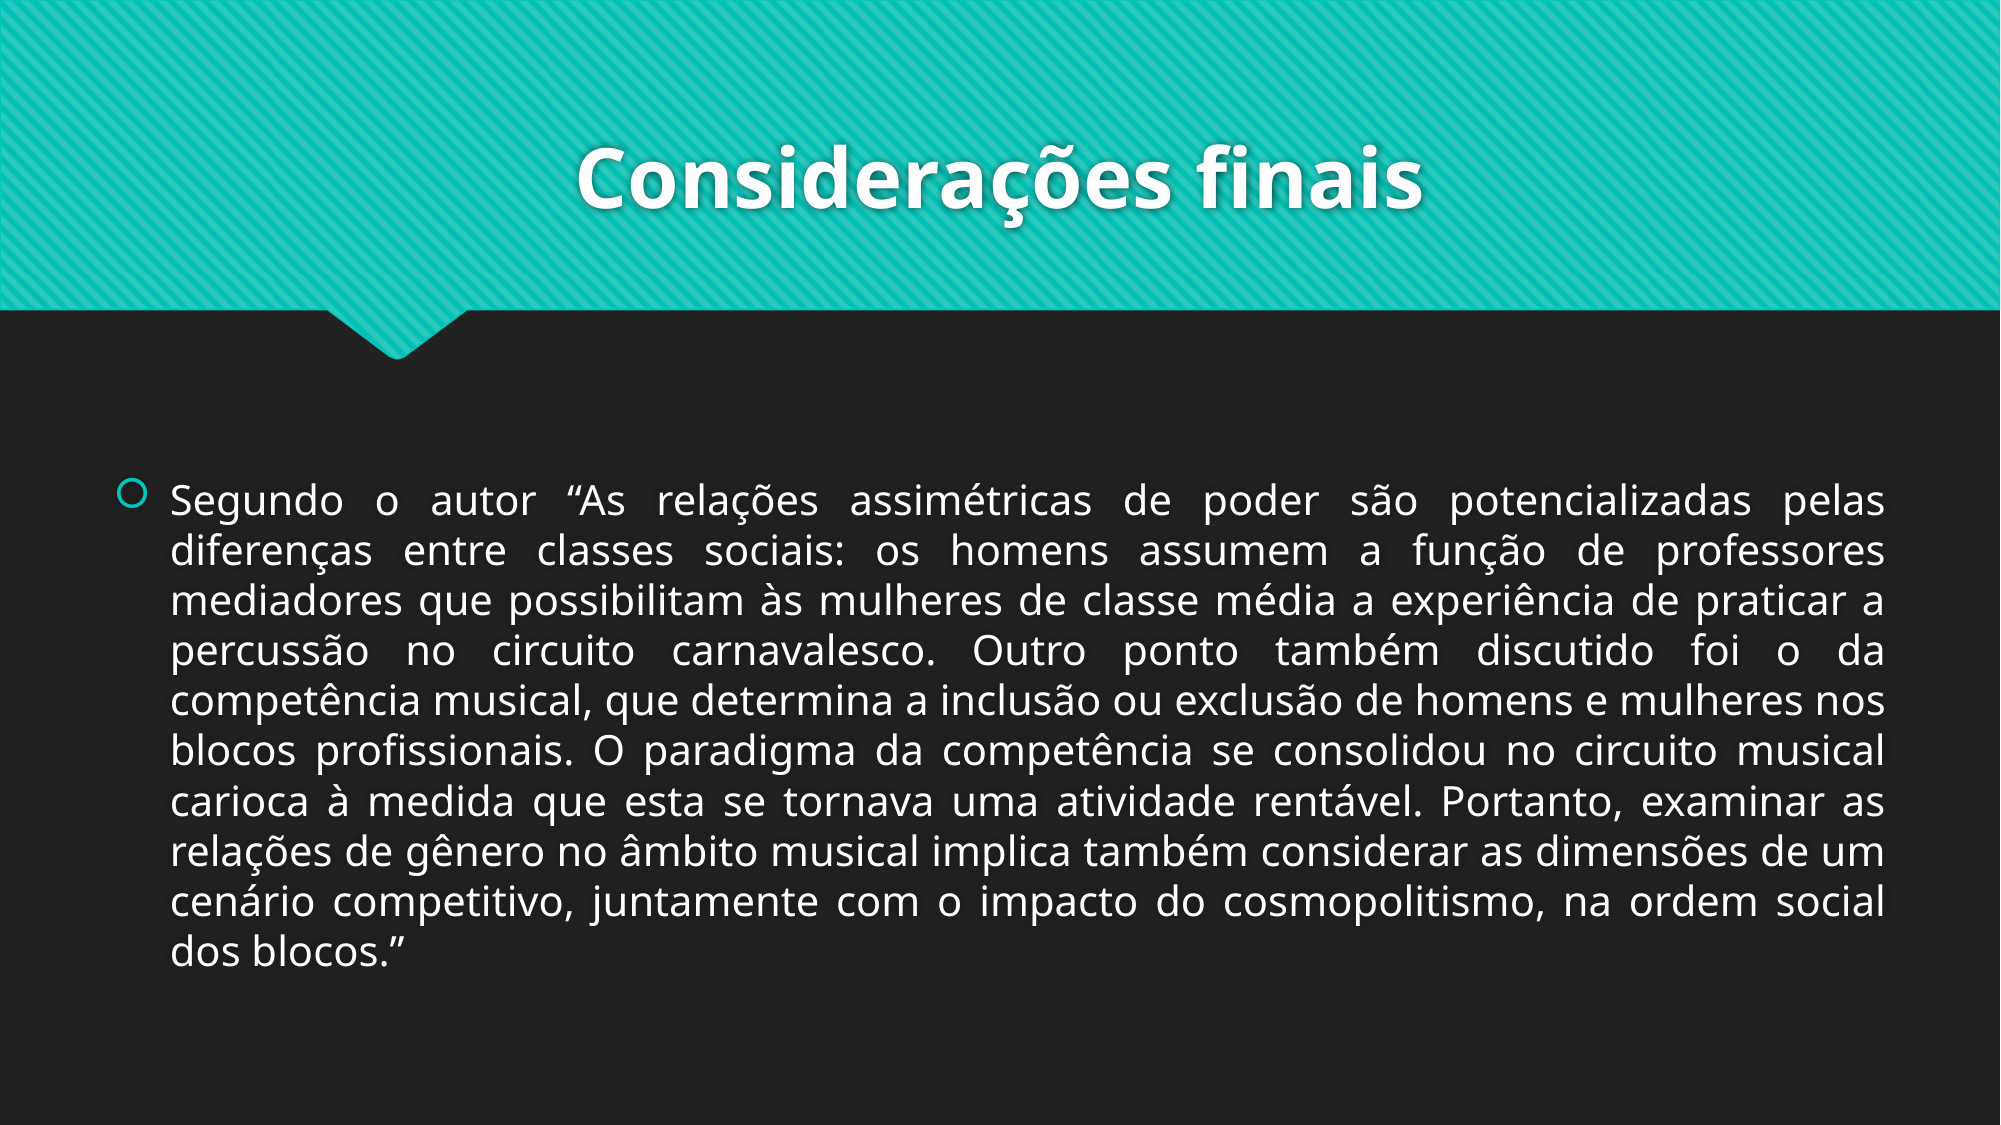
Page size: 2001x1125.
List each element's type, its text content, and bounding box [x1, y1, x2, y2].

title Considerações finais [132, 73, 1868, 233]
list Segundo o autor “As relações assimétricas de poder são potencializadas pelas diferenças entre classes sociais: os homens assumem a função de professores mediadores que possibilitam às mulheres de classe média a experiência de praticar a percussão no circuito carnavalesco. Outro ponto também discutido foi o da competência musical, que determina a inclusão ou exclusão de homens e mulheres nos blocos profissionais. O paradigma da competência se consolidou no circuito musical carioca à medida que esta se tornava uma atividade rentável. Portanto, examinar as relações de gênero no âmbito musical implica também considerar as dimensões de um cenário competitivo, juntamente com o impacto do cosmopolitismo, na ordem social dos blocos.” [98, 360, 1902, 1088]
